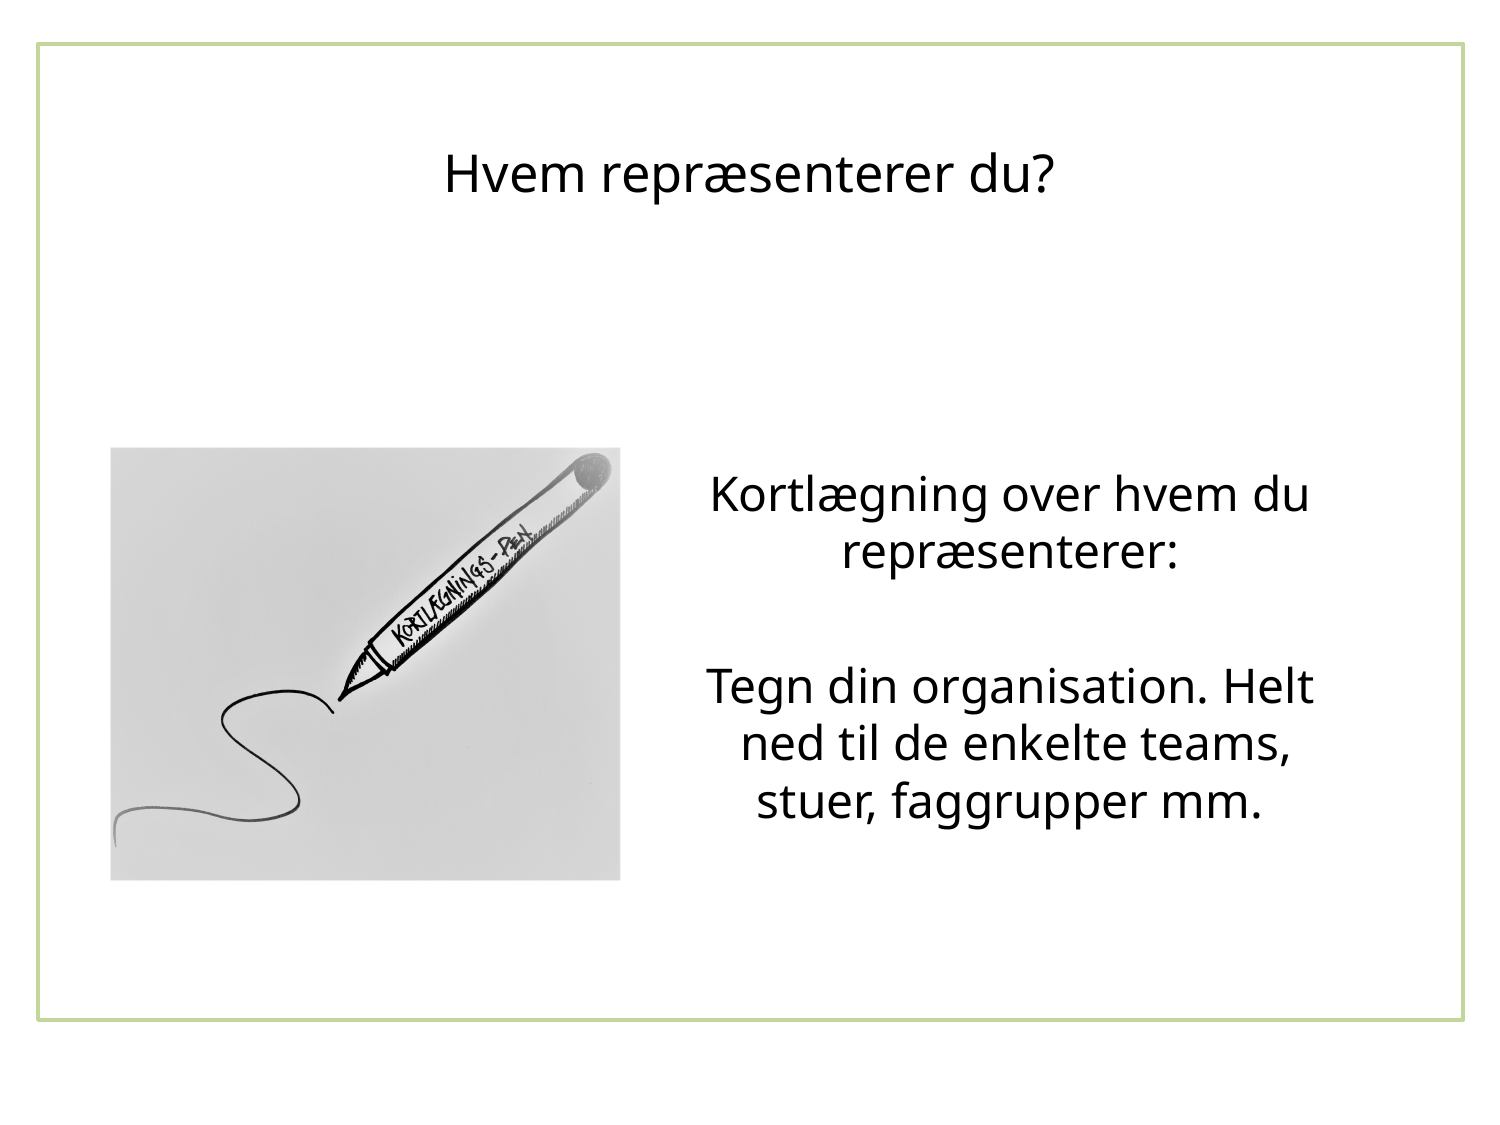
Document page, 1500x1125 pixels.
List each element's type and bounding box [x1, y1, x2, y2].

picture [110, 447, 622, 881]
text_box [36, 42, 1465, 1022]
